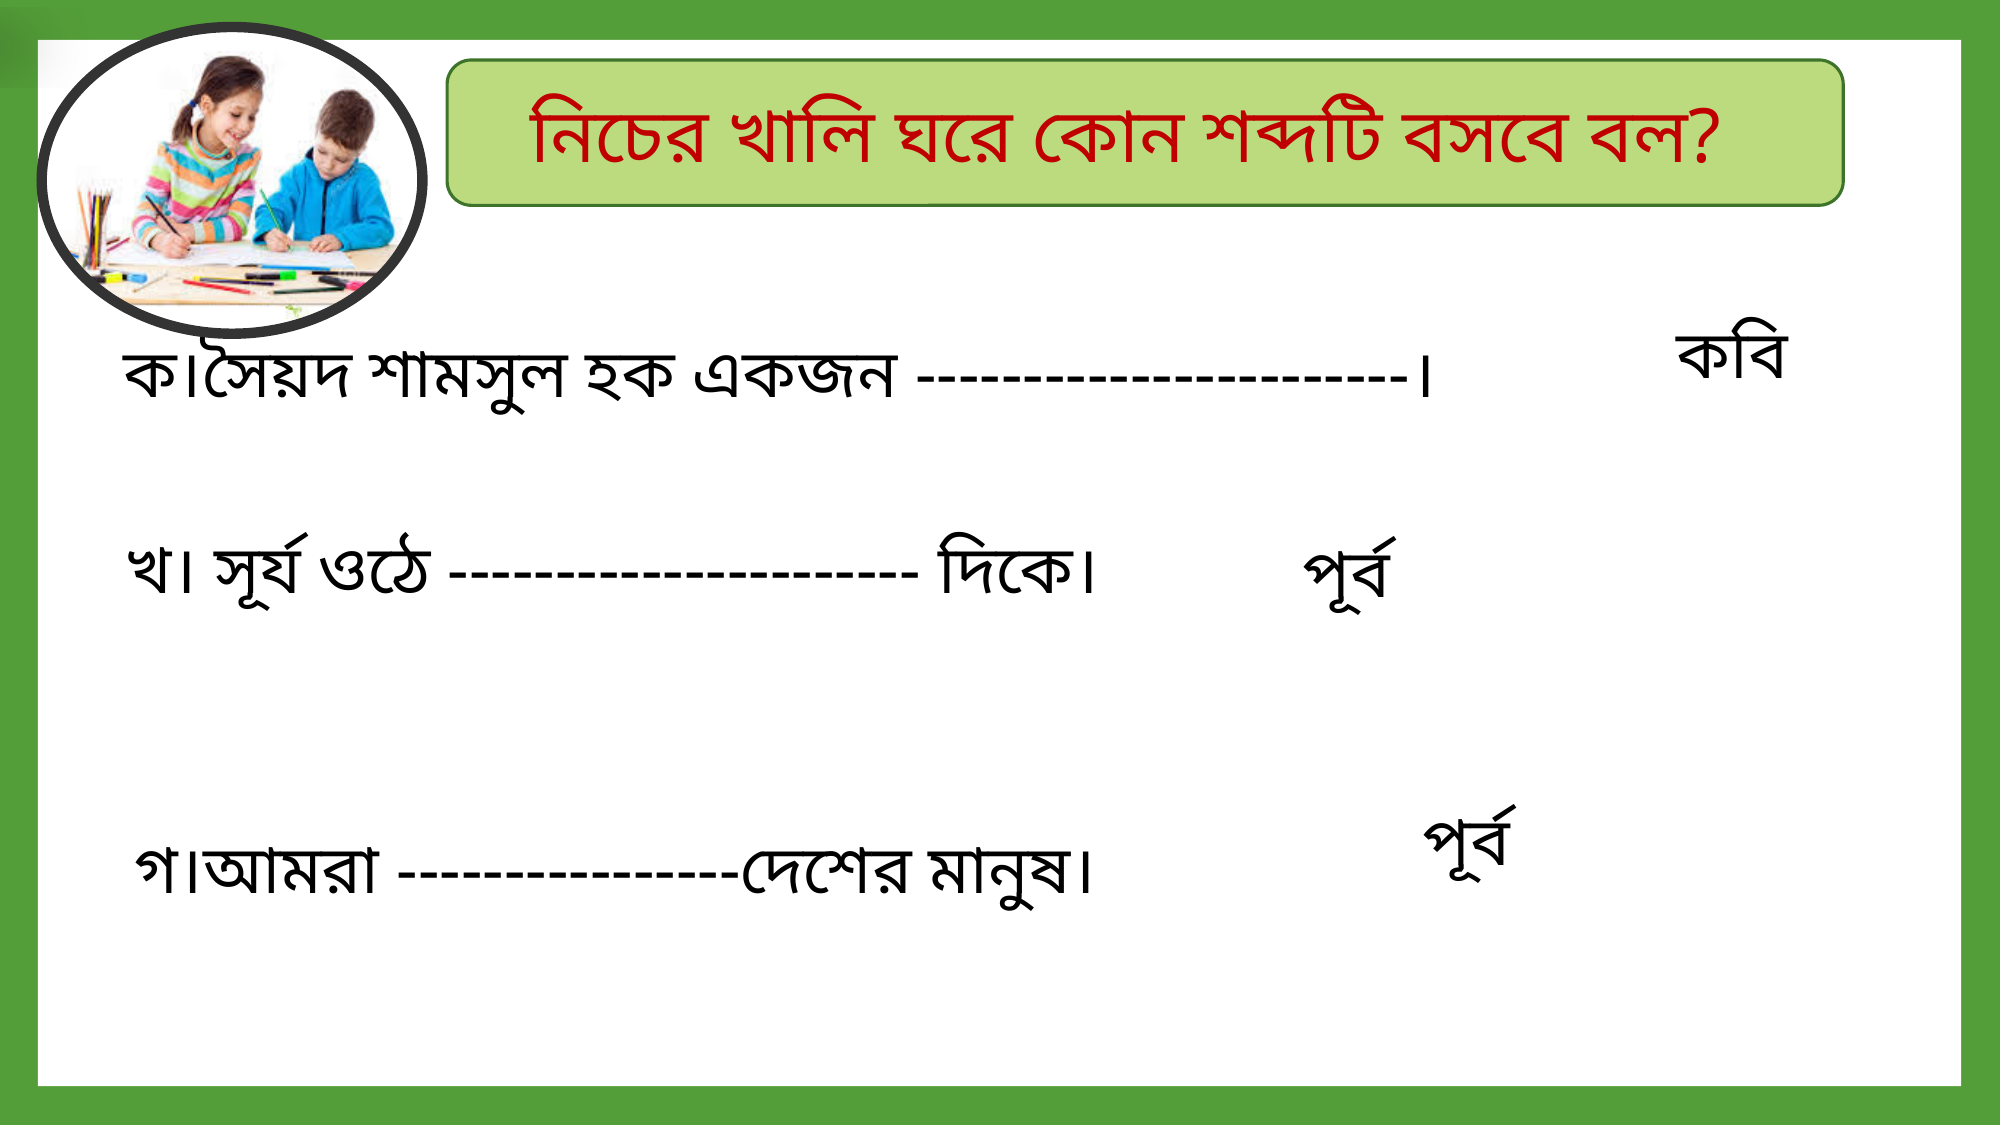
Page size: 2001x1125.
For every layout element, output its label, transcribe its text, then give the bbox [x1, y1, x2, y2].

picture [41, 26, 423, 334]
text_box নিচের খালি ঘরে কোন শব্দটি বসবে বল? [445, 58, 1845, 207]
text_box কবি [1661, 304, 2000, 399]
text_box গ।আমরা ----------------দেশের মানুষ। [119, 819, 1299, 915]
text_box পূর্ব [1407, 791, 1819, 886]
text_box ক।সৈয়দ শামসুল হক একজন -----------------------। [108, 323, 1632, 418]
text_box পূর্ব [1287, 523, 1909, 619]
text_box খ। সূর্য ওঠে ---------------------- দিকে। [110, 519, 1337, 614]
